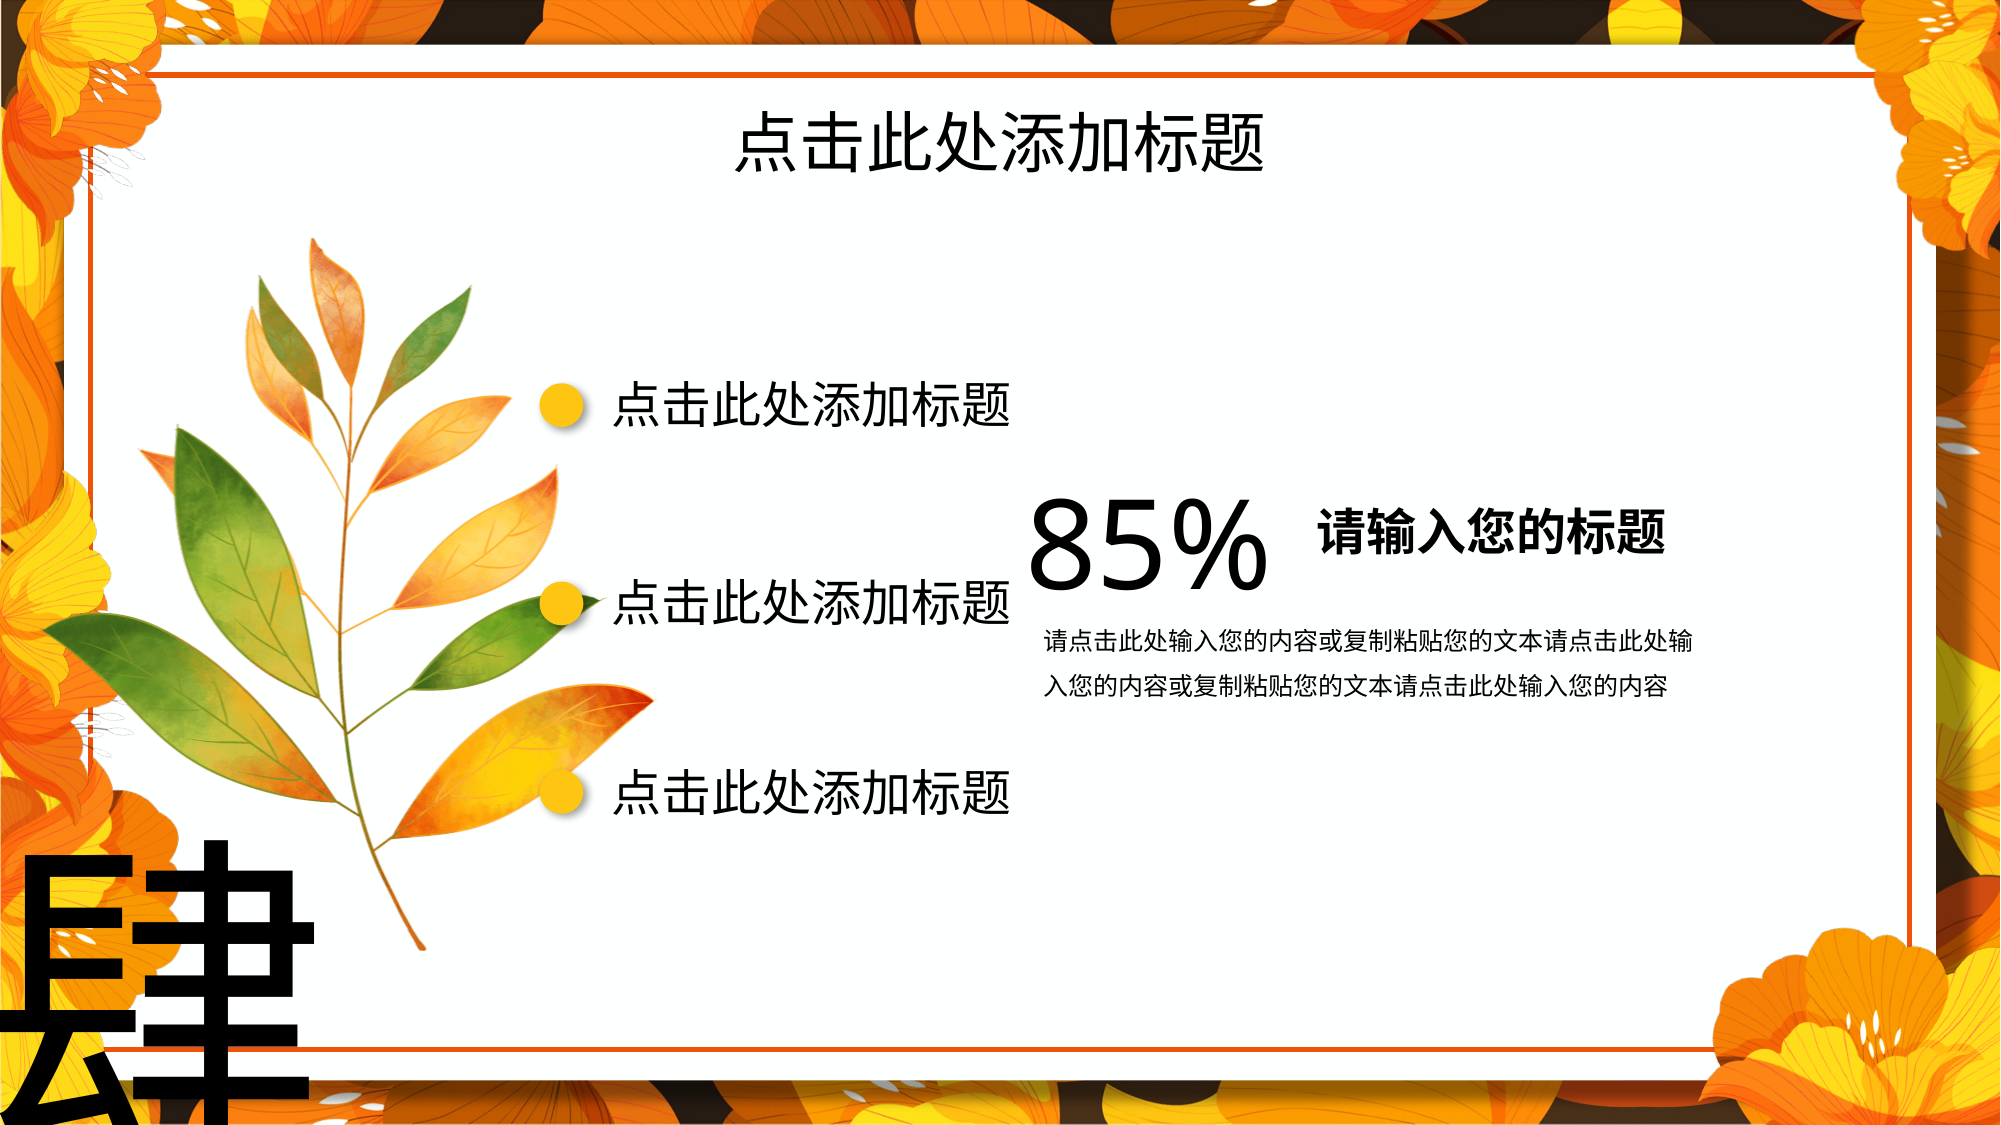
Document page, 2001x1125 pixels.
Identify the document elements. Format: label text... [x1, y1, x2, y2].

text_box 请输入您的标题 [1302, 493, 1682, 568]
text_box 点击此处添加标题 [472, 93, 1528, 190]
text_box 请点击此处输入您的内容或复制粘贴您的文本请点击此处输入您的内容或复制粘贴您的文本请点击此处输入您的内容 [1029, 603, 1711, 708]
text_box 点击此处添加标题 [698, 754, 1027, 829]
text_box 85% [1010, 456, 1287, 622]
text_box 肆 [0, 1033, 342, 1125]
text_box 点击此处添加标题 [698, 366, 1027, 442]
text_box 点击此处添加标题 [698, 563, 1027, 639]
picture [0, 0, 2001, 1125]
